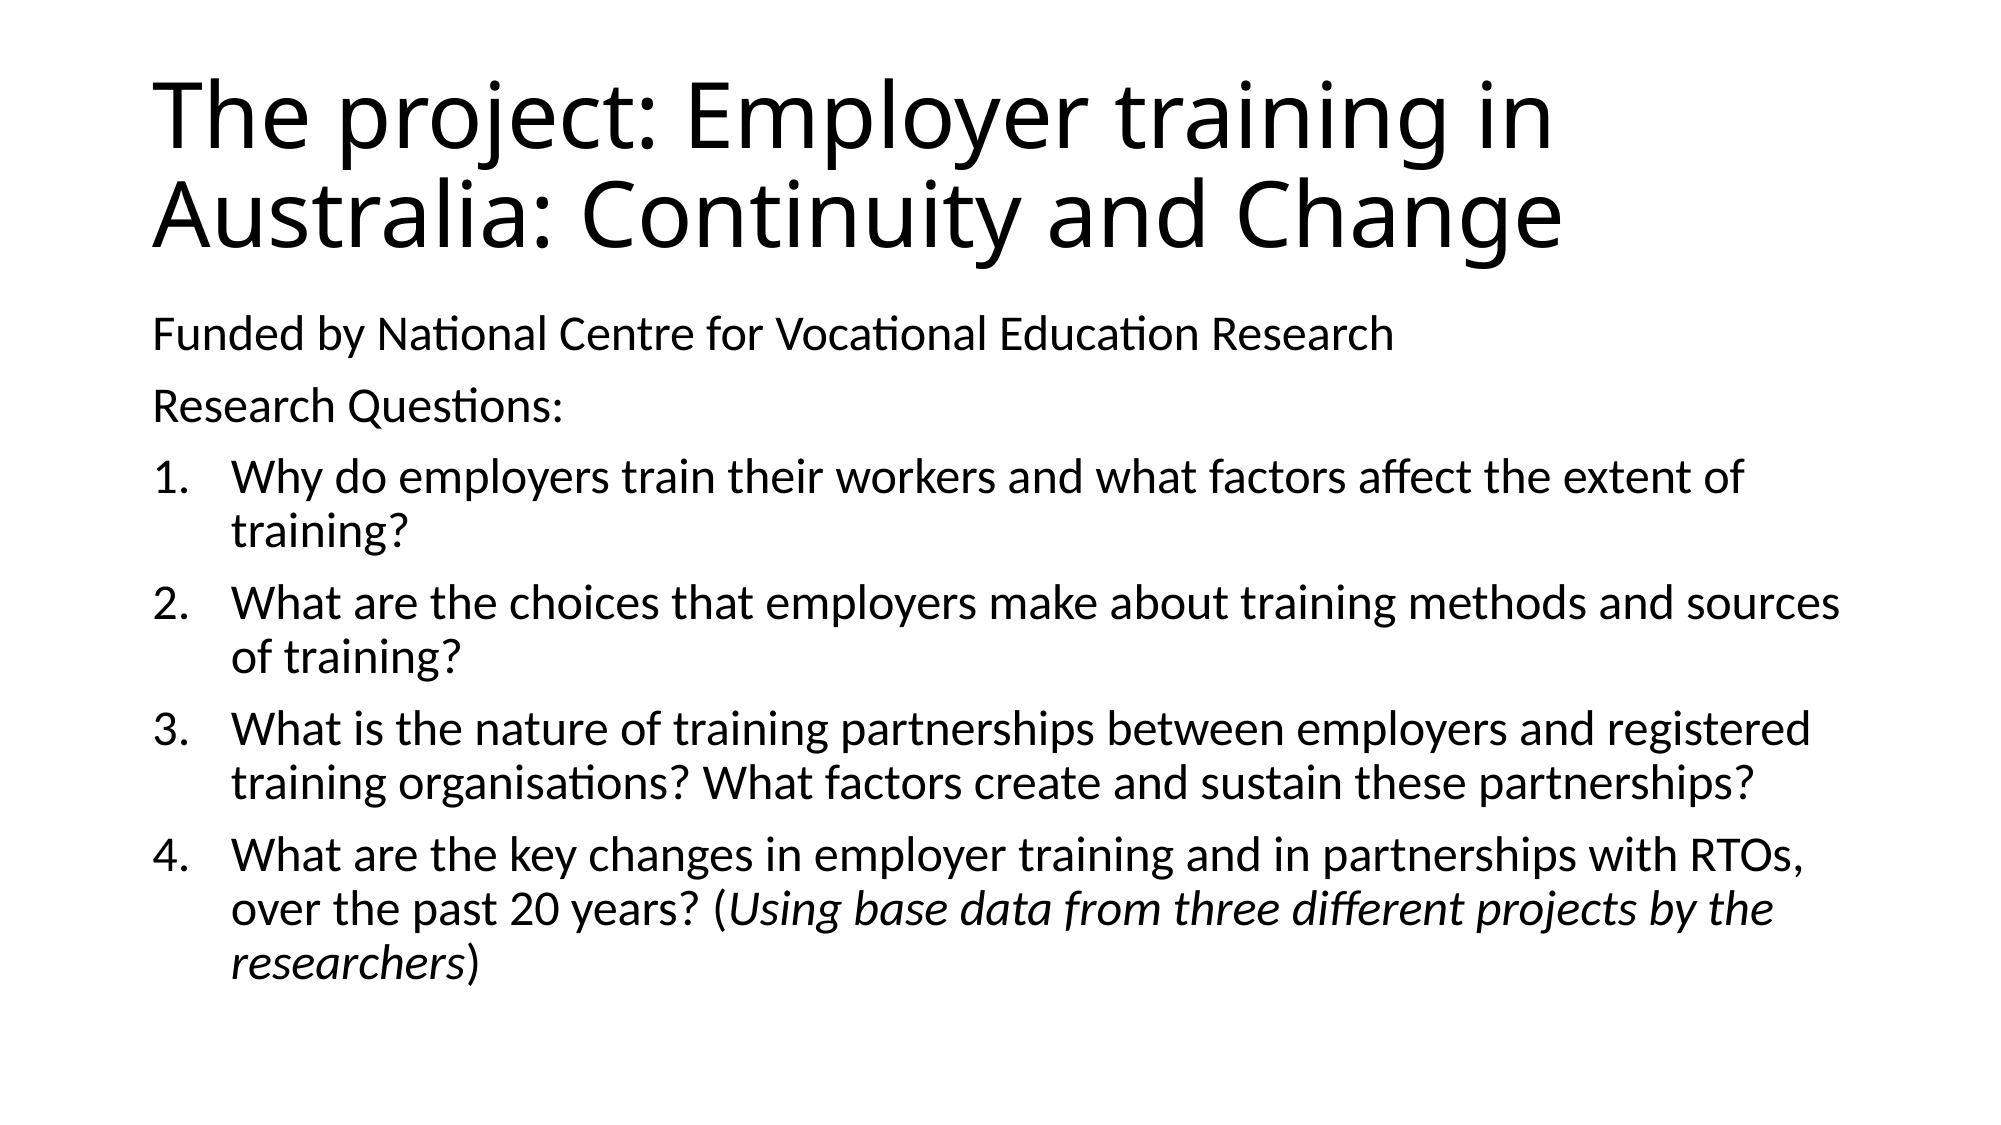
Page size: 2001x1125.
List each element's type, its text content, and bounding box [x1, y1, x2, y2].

title The project: Employer training in Australia: Continuity and Change [137, 59, 1863, 278]
list Funded by National Centre for Vocational Education Research Research Questions: Why do employers train their workers and what factors affect the extent of training? What are the choices that employers make about training methods and sources of training? What is the nature of training partnerships between employers and registered training organisations? What factors create and sustain these partnerships? What are the key changes in employer training and in partnerships with RTOs, over the past 20 years? (Using base data from three different projects by the researchers) [137, 299, 1863, 1014]
